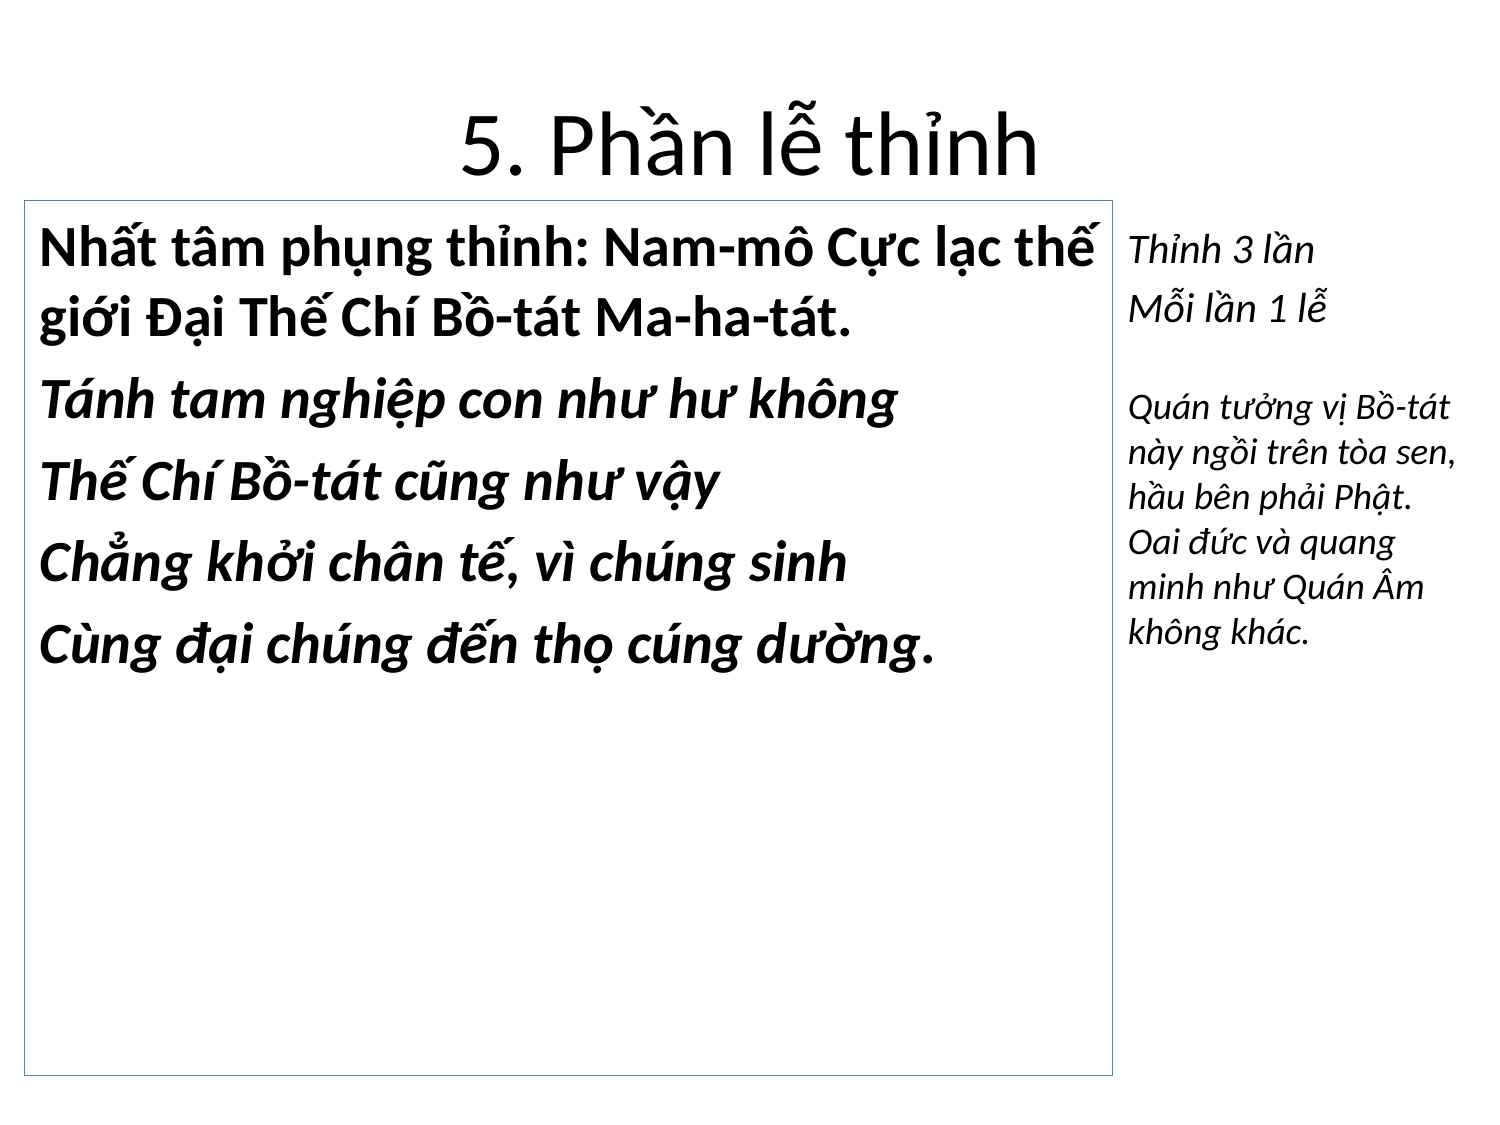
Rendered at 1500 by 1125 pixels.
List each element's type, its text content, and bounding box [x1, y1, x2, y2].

title 5. Phần lễ thỉnh [75, 45, 1425, 214]
text_box Thỉnh 3 lần Mỗi lần 1 lễ [1112, 214, 1463, 340]
text_box Quán tưởng vị Bồ-tát này ngồi trên tòa sen, hầu bên phải Phật. Oai đức và quang minh như Quán Âm không khác. [1112, 374, 1477, 1125]
list Nhất tâm phụng thỉnh: Nam-mô Cực lạc thế giới Đại Thế Chí Bồ-tát Ma-ha-tát. Tánh tam nghiệp con như hư không Thế Chí Bồ-tát cũng như vậy Chẳng khởi chân tế, vì chúng sinh Cùng đại chúng đến thọ cúng dường. [24, 200, 1113, 1076]
